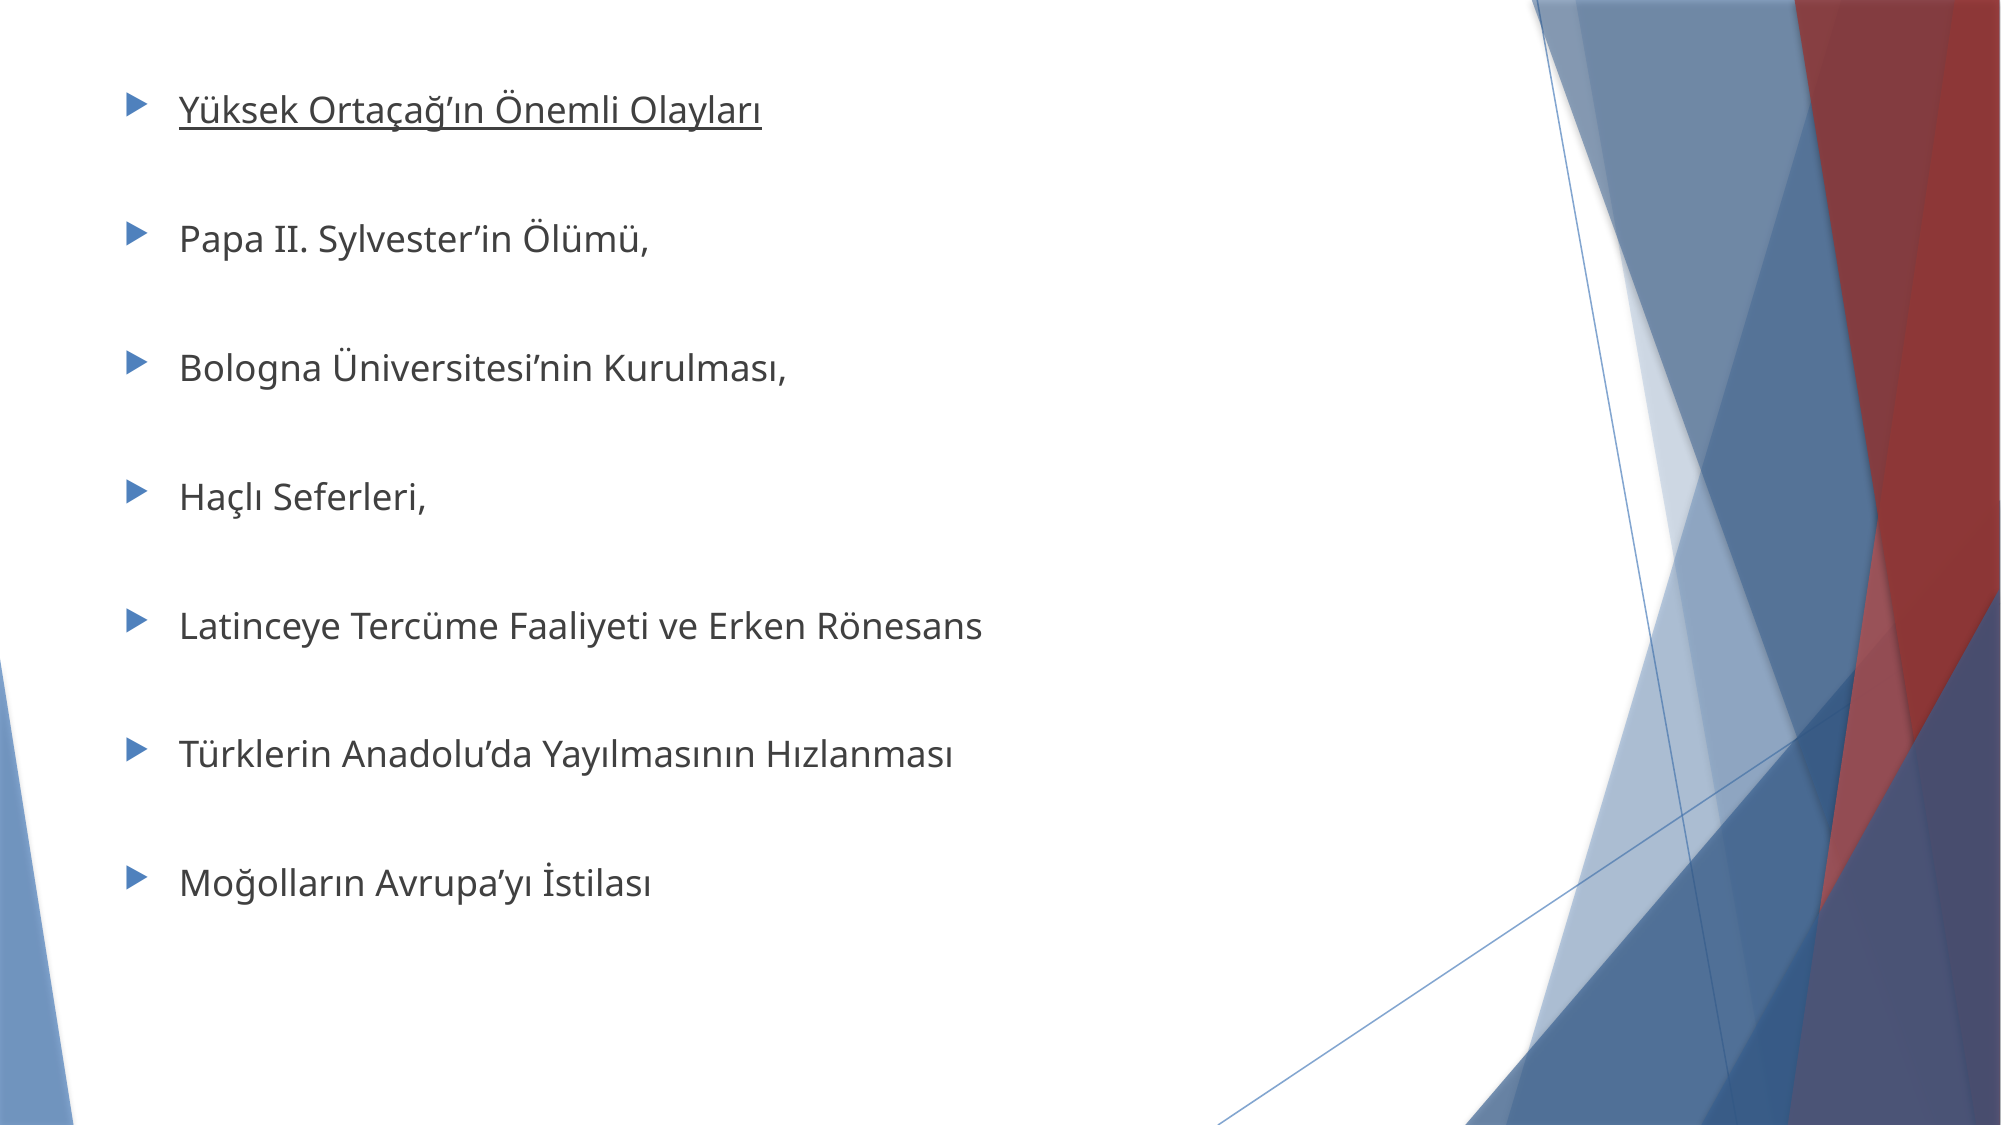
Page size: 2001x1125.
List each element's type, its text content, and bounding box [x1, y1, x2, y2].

list Yüksek Ortaçağ’ın Önemli Olayları Papa II. Sylvester’in Ölümü, Bologna Üniversitesi’nin Kurulması, Haçlı Seferleri, Latinceye Tercüme Faaliyeti ve Erken Rönesans Türklerin Anadolu’da Yayılmasının Hızlanması Moğolların Avrupa’yı İstilası [108, 79, 1562, 916]
